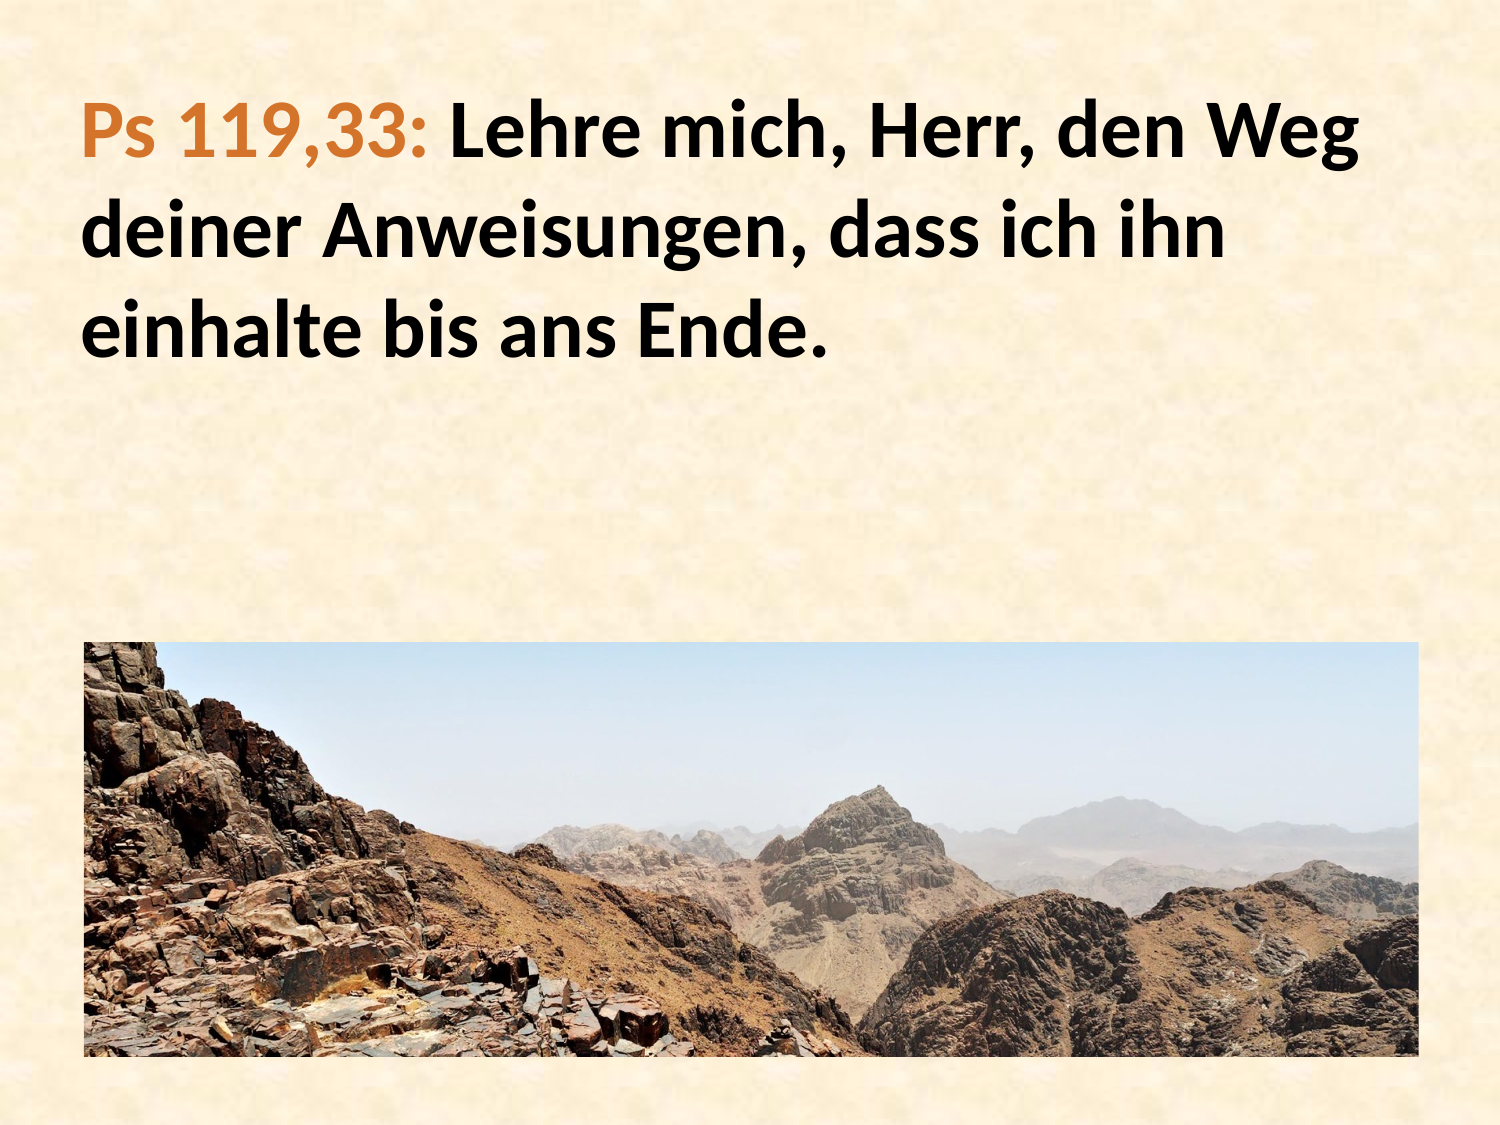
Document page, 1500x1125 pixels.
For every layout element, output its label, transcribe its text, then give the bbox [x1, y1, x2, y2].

picture [0, 0, 1500, 1125]
text_box Ps 119,33: Lehre mich, Herr, den Weg deiner Anweisungen, dass ich ihn einhalte bis ans Ende. [64, 66, 1447, 598]
